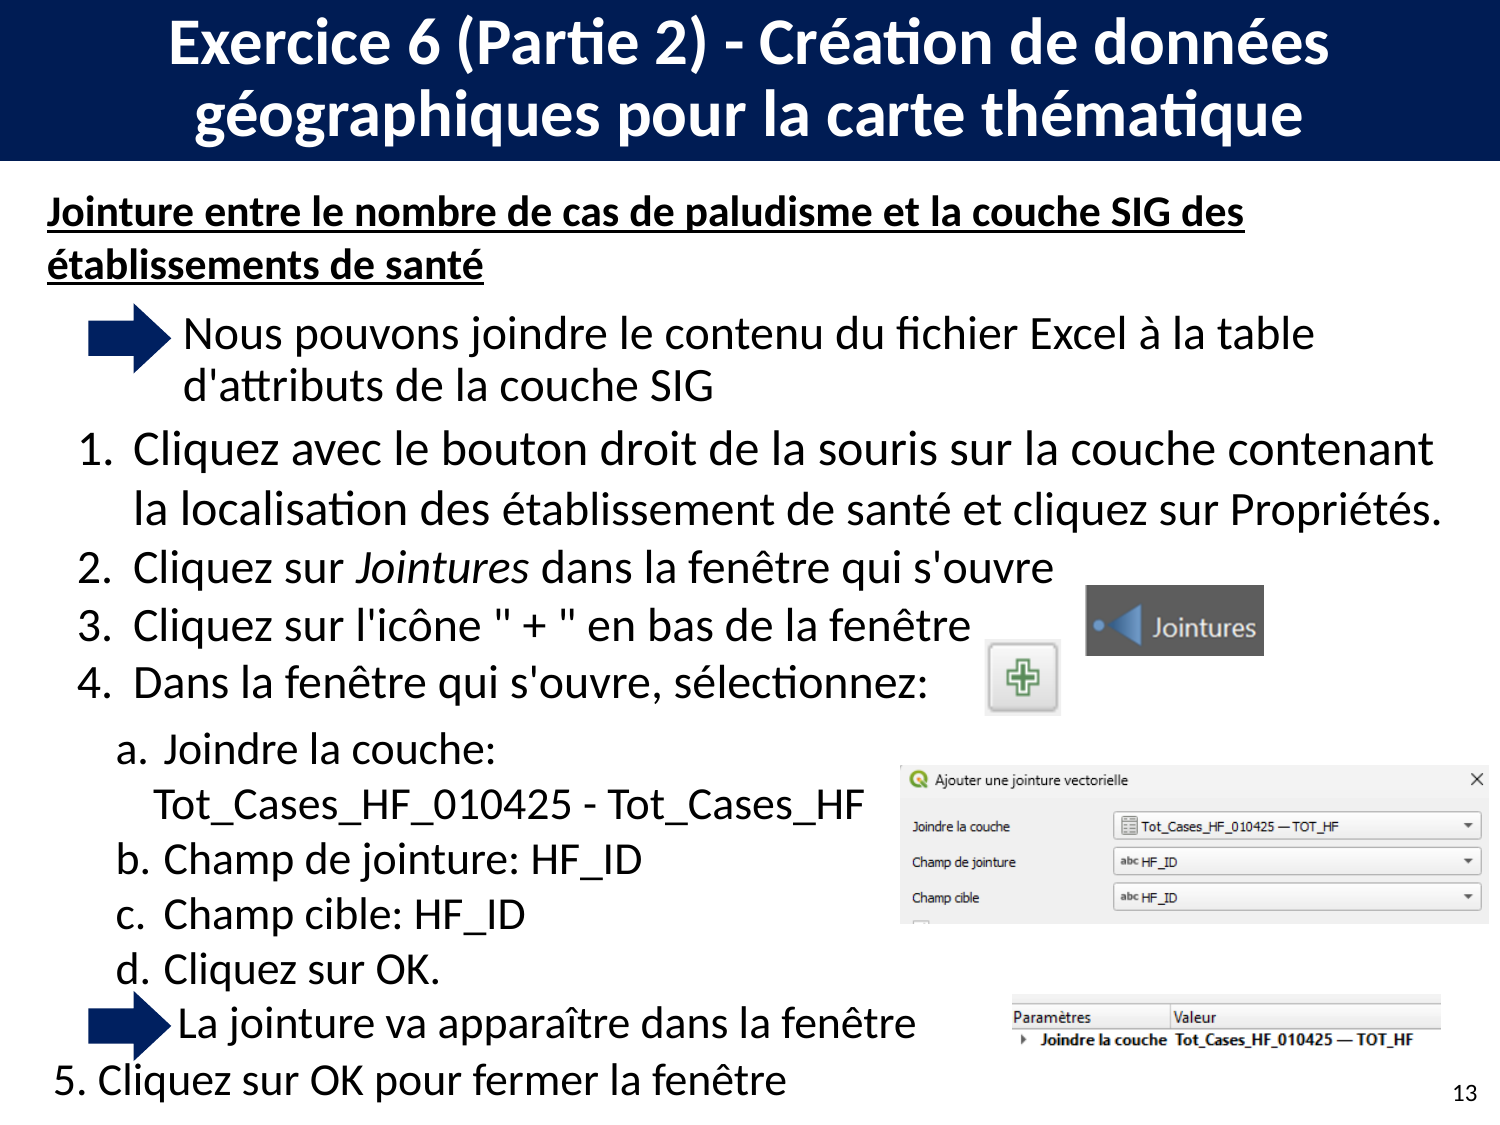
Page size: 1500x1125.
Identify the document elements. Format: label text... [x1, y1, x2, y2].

text_box [88, 303, 172, 374]
text_box Exercice 6 (Partie 2) - Création de données géographiques pour la carte thématique [0, 0, 1500, 158]
text_box 5. Cliquez sur OK pour fermer la fenêtre [38, 1041, 833, 1112]
text_box Jointure entre le nombre de cas de paludisme et la couche SIG des établissements de santé [32, 175, 1495, 296]
picture [900, 765, 1489, 924]
slide_number 13 [1155, 1061, 1493, 1122]
text_box Cliquez avec le bouton droit de la souris sur la couche contenant la localisation des établissement de santé et cliquez sur Propriétés. Cliquez sur Jointures dans la fenêtre qui s'ouvre Cliquez sur l'icône " + " en bas de la fenêtre Dans la fenêtre qui s'ouvre, sélectionnez: [62, 408, 1471, 716]
text_box La jointure va apparaître dans la fenêtre [177, 998, 1031, 1069]
picture [1012, 994, 1441, 1056]
picture [984, 639, 1062, 716]
text_box [88, 990, 172, 1041]
text_box Joindre la couche: Tot_Cases_HF_010425 - Tot_Cases_HF Champ de jointure: HF_ID Champ cible: HF_ID Cliquez sur OK. [82, 711, 915, 1001]
text_box Nous pouvons joindre le contenu du fichier Excel à la table d'attributs de la couche SIG [183, 307, 1500, 421]
picture [1085, 585, 1264, 656]
